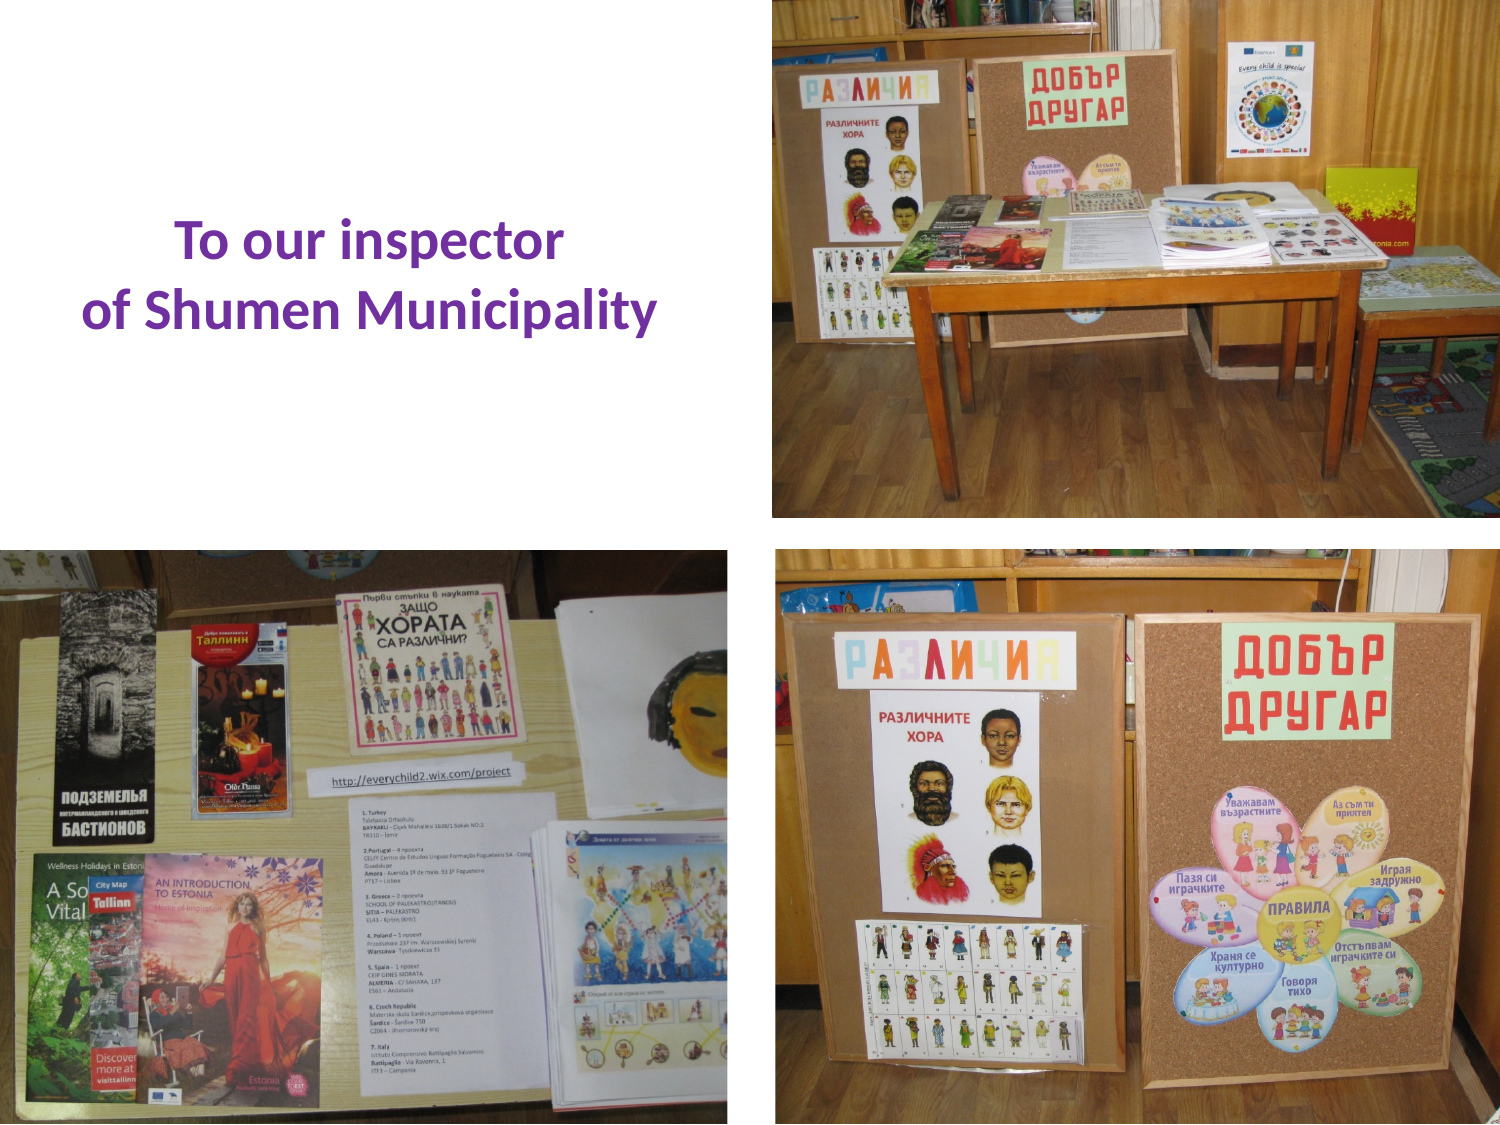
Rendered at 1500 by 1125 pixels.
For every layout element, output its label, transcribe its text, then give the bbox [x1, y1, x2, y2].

picture [771, 0, 1500, 518]
picture [0, 550, 728, 1125]
text_box To our inspector of Shumen Municipality [0, 148, 740, 394]
picture [775, 549, 1500, 1125]
